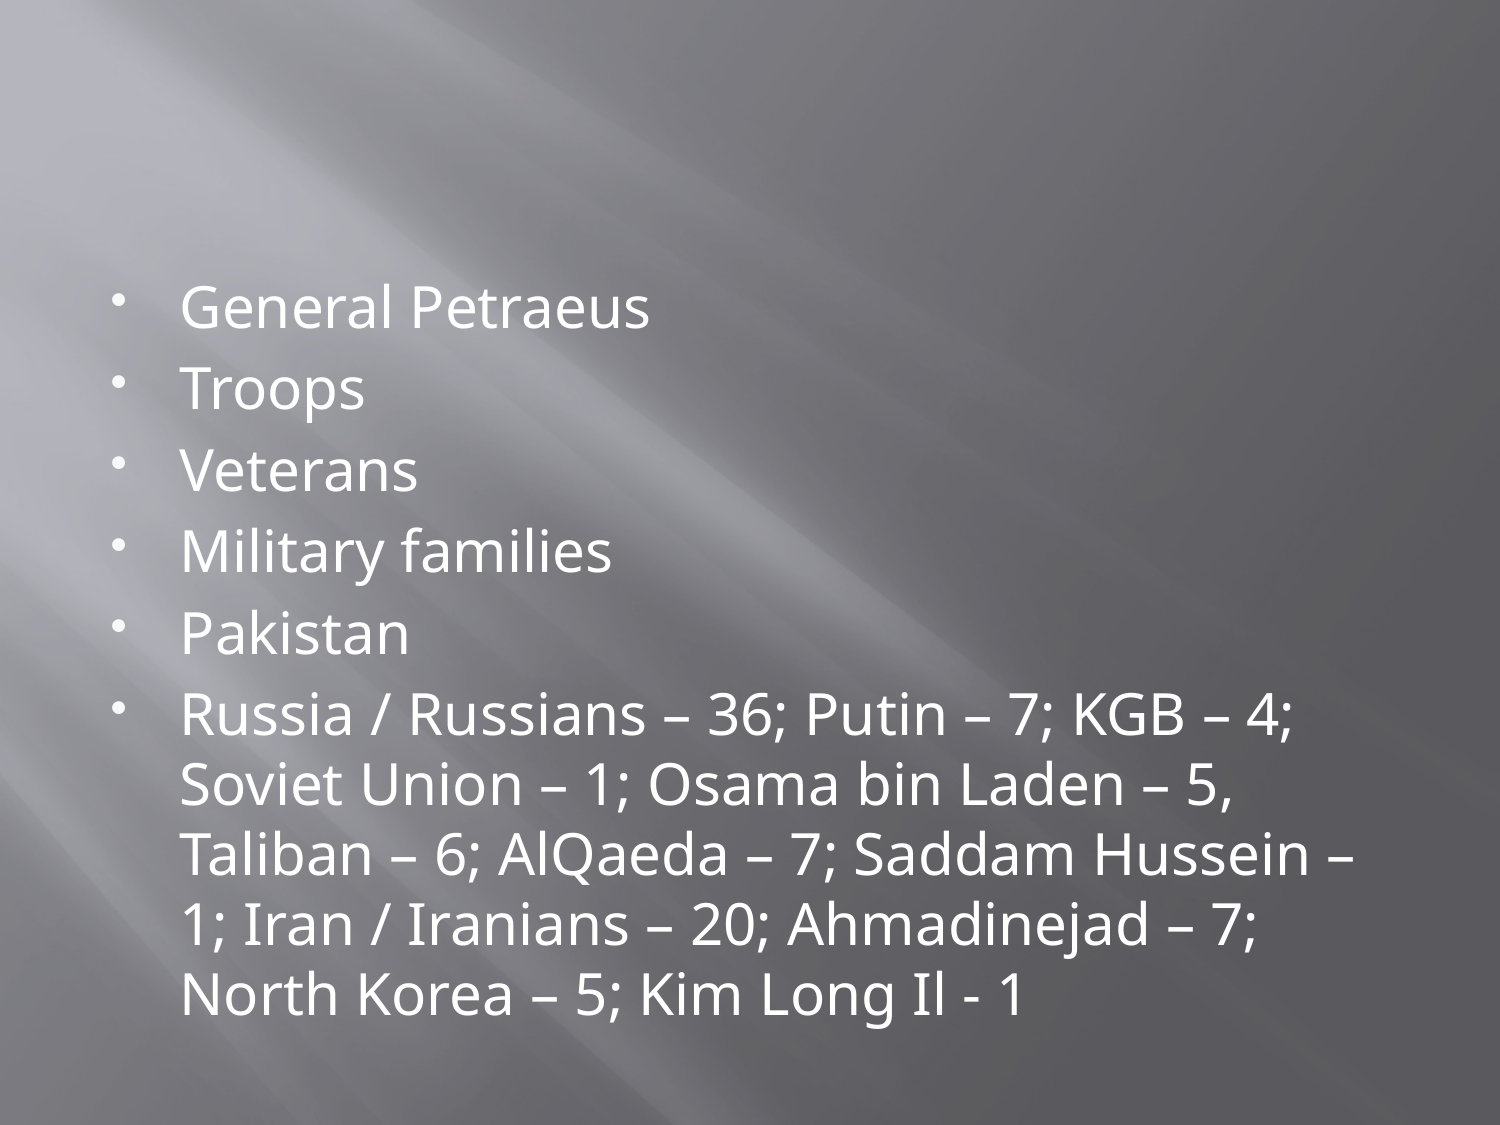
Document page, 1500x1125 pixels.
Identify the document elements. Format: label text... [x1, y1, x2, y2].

list General Petraeus Troops Veterans Military families Pakistan Russia / Russians – 36; Putin – 7; KGB – 4; Soviet Union – 1; Osama bin Laden – 5, Taliban – 6; AlQaeda – 7; Saddam Hussein – 1; Iran / Iranians – 20; Ahmadinejad – 7; North Korea – 5; Kim Long Il - 1 [75, 262, 1425, 1035]
